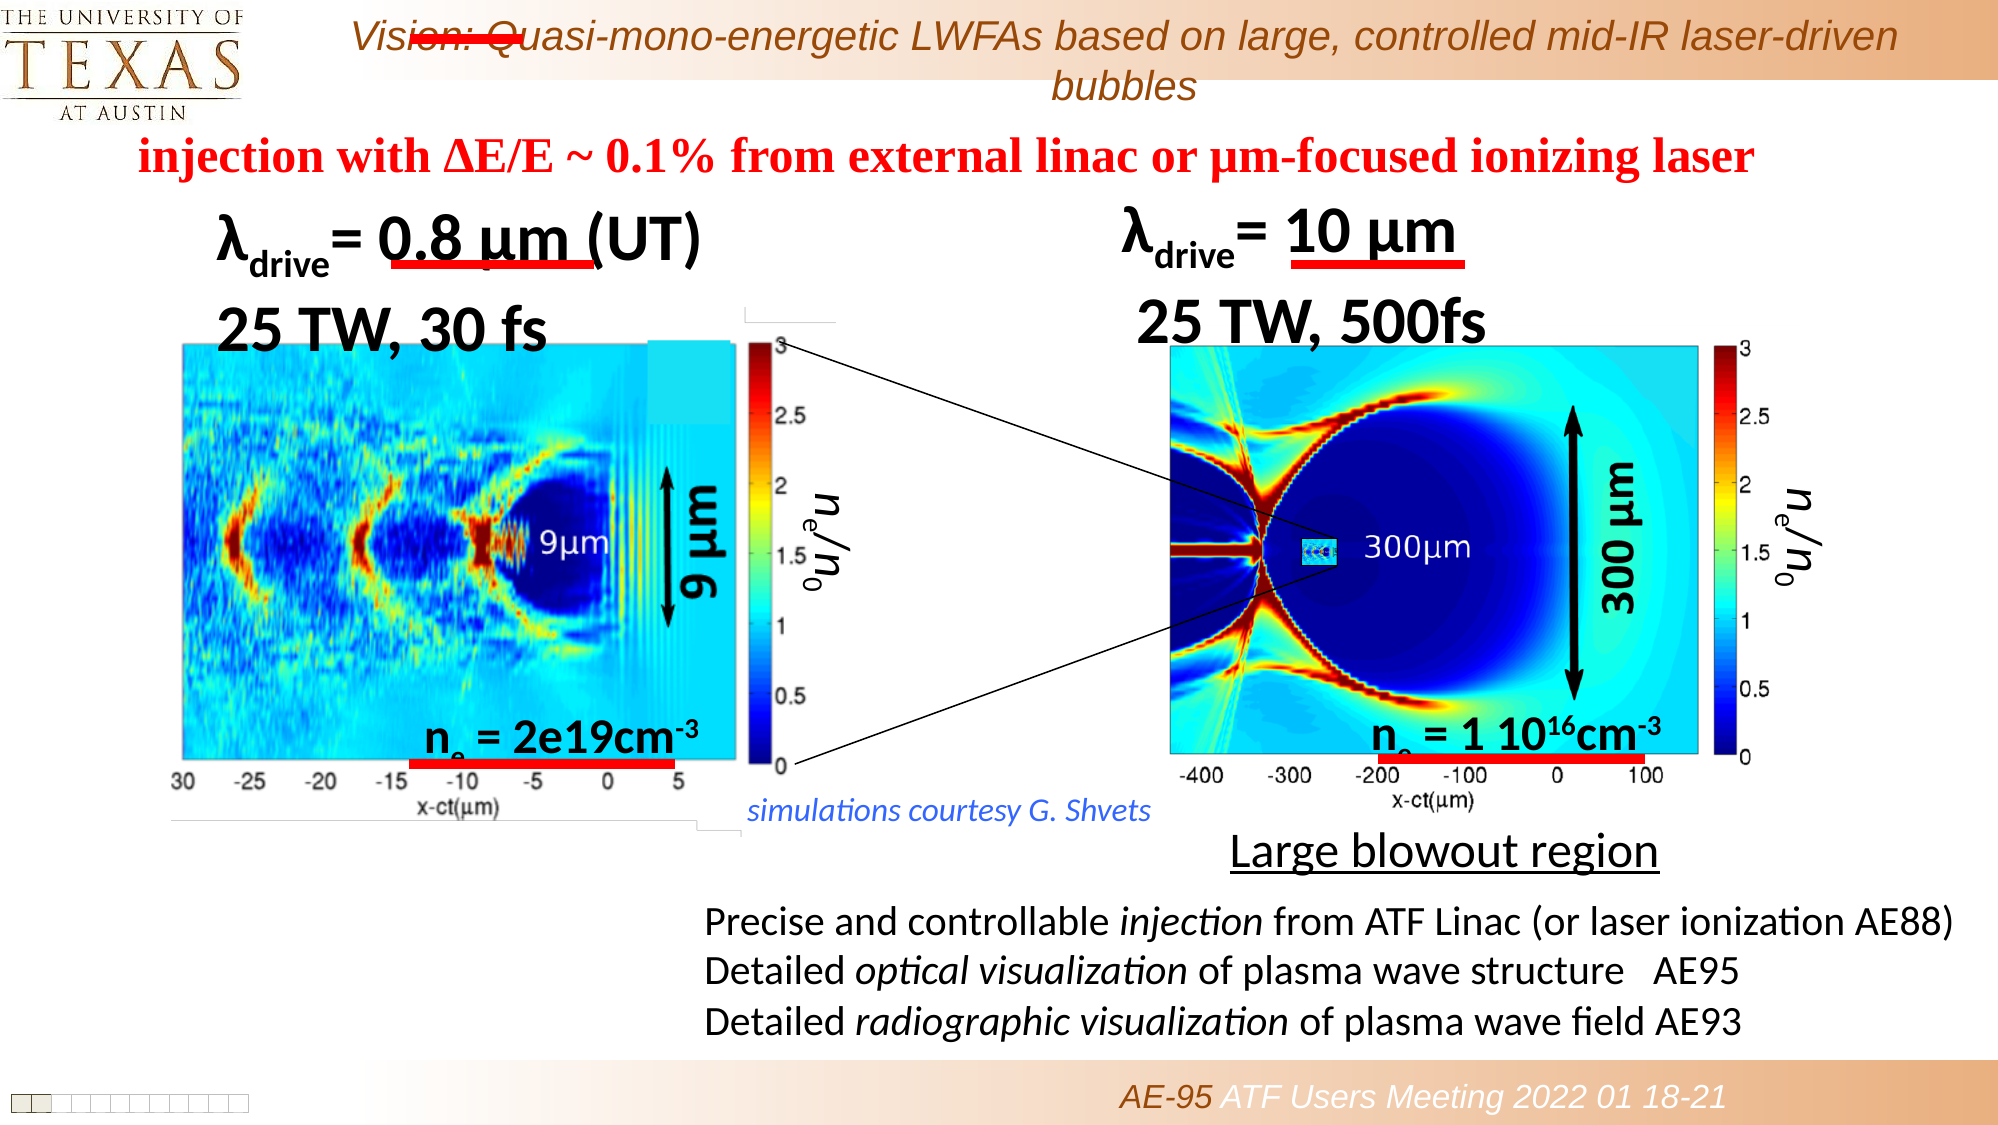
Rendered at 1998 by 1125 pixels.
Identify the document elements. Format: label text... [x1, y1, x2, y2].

text_box [147, 1092, 167, 1114]
text_box [128, 1092, 147, 1114]
text_box [167, 1092, 186, 1114]
text_box injection with ∆E/E ~ 0.1% from external linac or µm-focused ionizing laser [117, 112, 1777, 193]
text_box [778, 341, 1337, 765]
text_box [352, 1059, 1998, 1125]
picture [171, 307, 836, 838]
text_box simulations courtesy G. Shvets [840, 781, 1168, 836]
text_box [226, 1092, 250, 1114]
picture [0, 0, 243, 125]
text_box AE-95 ATF Users Meeting 2022 01 18-21 [1100, 1065, 1998, 1125]
picture [1145, 310, 1799, 824]
text_box Vision: Quasi-mono-energetic LWFAs based on large, controlled mid-IR laser-driven bubbles [251, 0, 1998, 120]
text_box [11, 1093, 52, 1113]
text_box [51, 1092, 69, 1114]
text_box Precise and controllable injection from ATF Linac (or laser ionization AE88) Detailed optical visualization of plasma wave structure AE95 Detailed radiographic visualization of plasma wave field AE93 [689, 885, 1998, 1051]
text_box [108, 1092, 128, 1114]
text_box [206, 1092, 226, 1114]
text_box λdrive= 10 µm 25 TW, 500fs [1101, 175, 1508, 340]
text_box [186, 1092, 206, 1114]
text_box ne/n0 [1804, 467, 1848, 608]
text_box Large blowout region [1214, 832, 1675, 885]
text_box [69, 1092, 89, 1114]
text_box λdrive= 0.8 µm (UT) 25 TW, 30 fs [196, 193, 758, 305]
text_box [89, 1092, 108, 1114]
